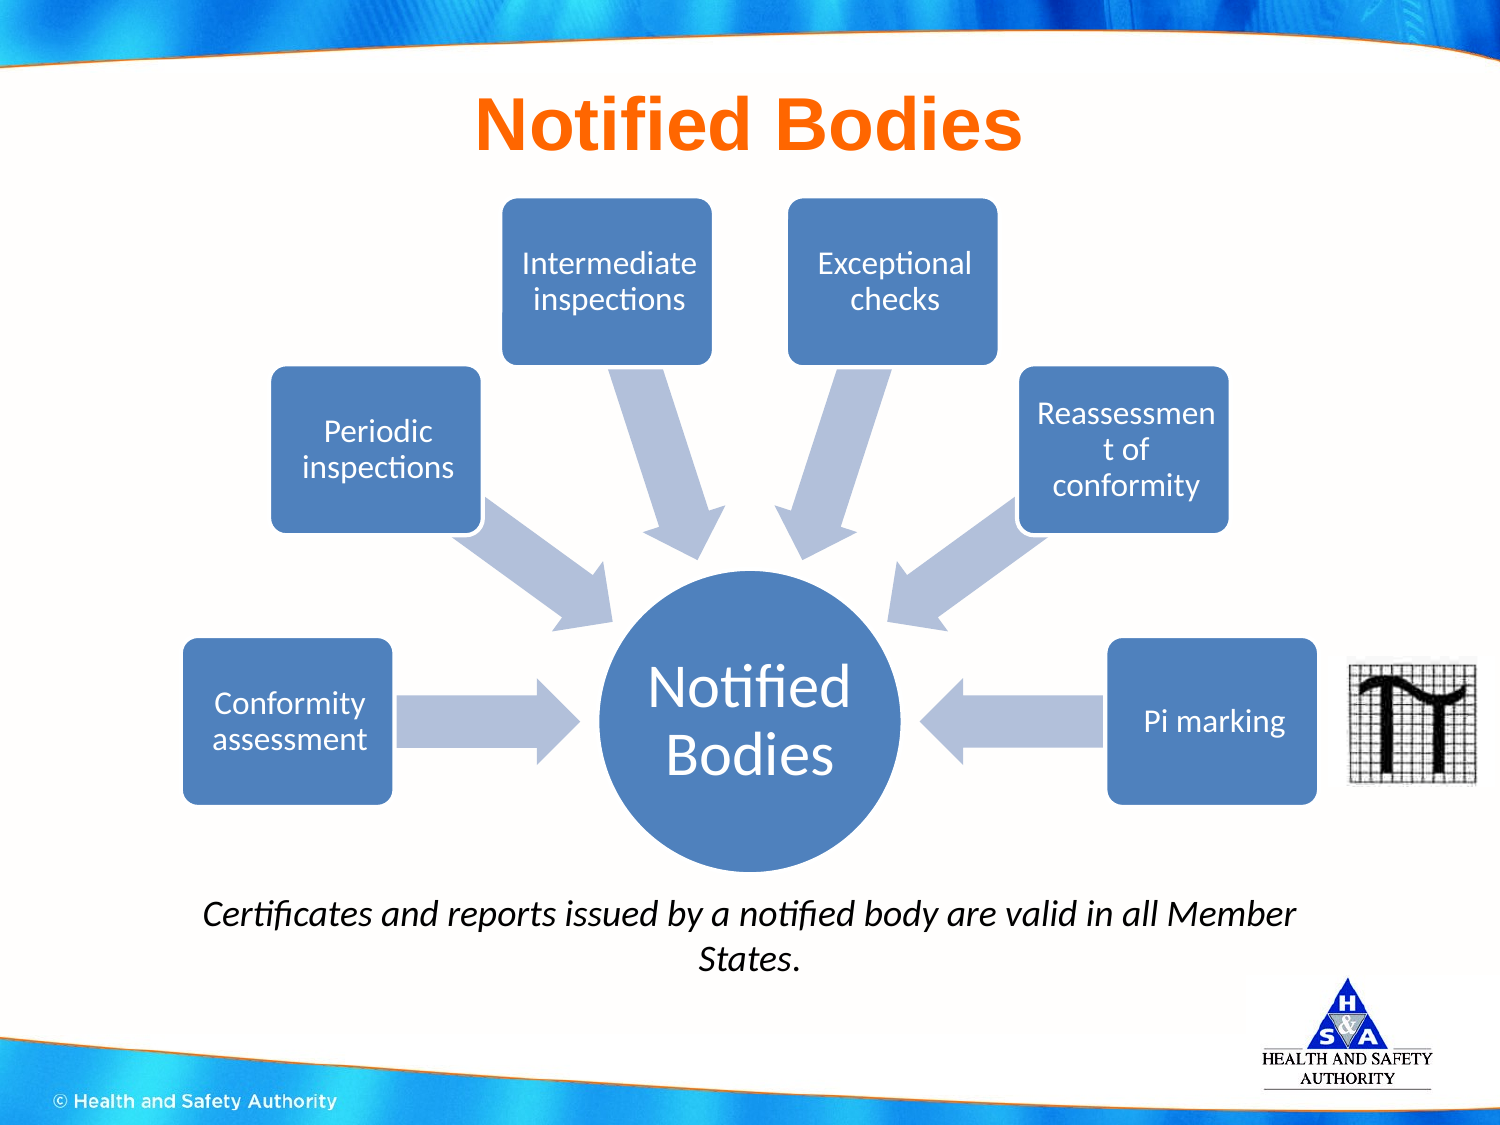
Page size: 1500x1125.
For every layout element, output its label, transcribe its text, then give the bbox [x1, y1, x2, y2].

title Notified Bodies [75, 45, 1425, 195]
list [74, 196, 1426, 875]
picture [1328, 656, 1495, 788]
picture [0, 0, 1500, 73]
text_box Certificates and reports issued by a notified body are valid in all Member States. [147, 882, 1353, 987]
picture [0, 975, 1500, 1125]
